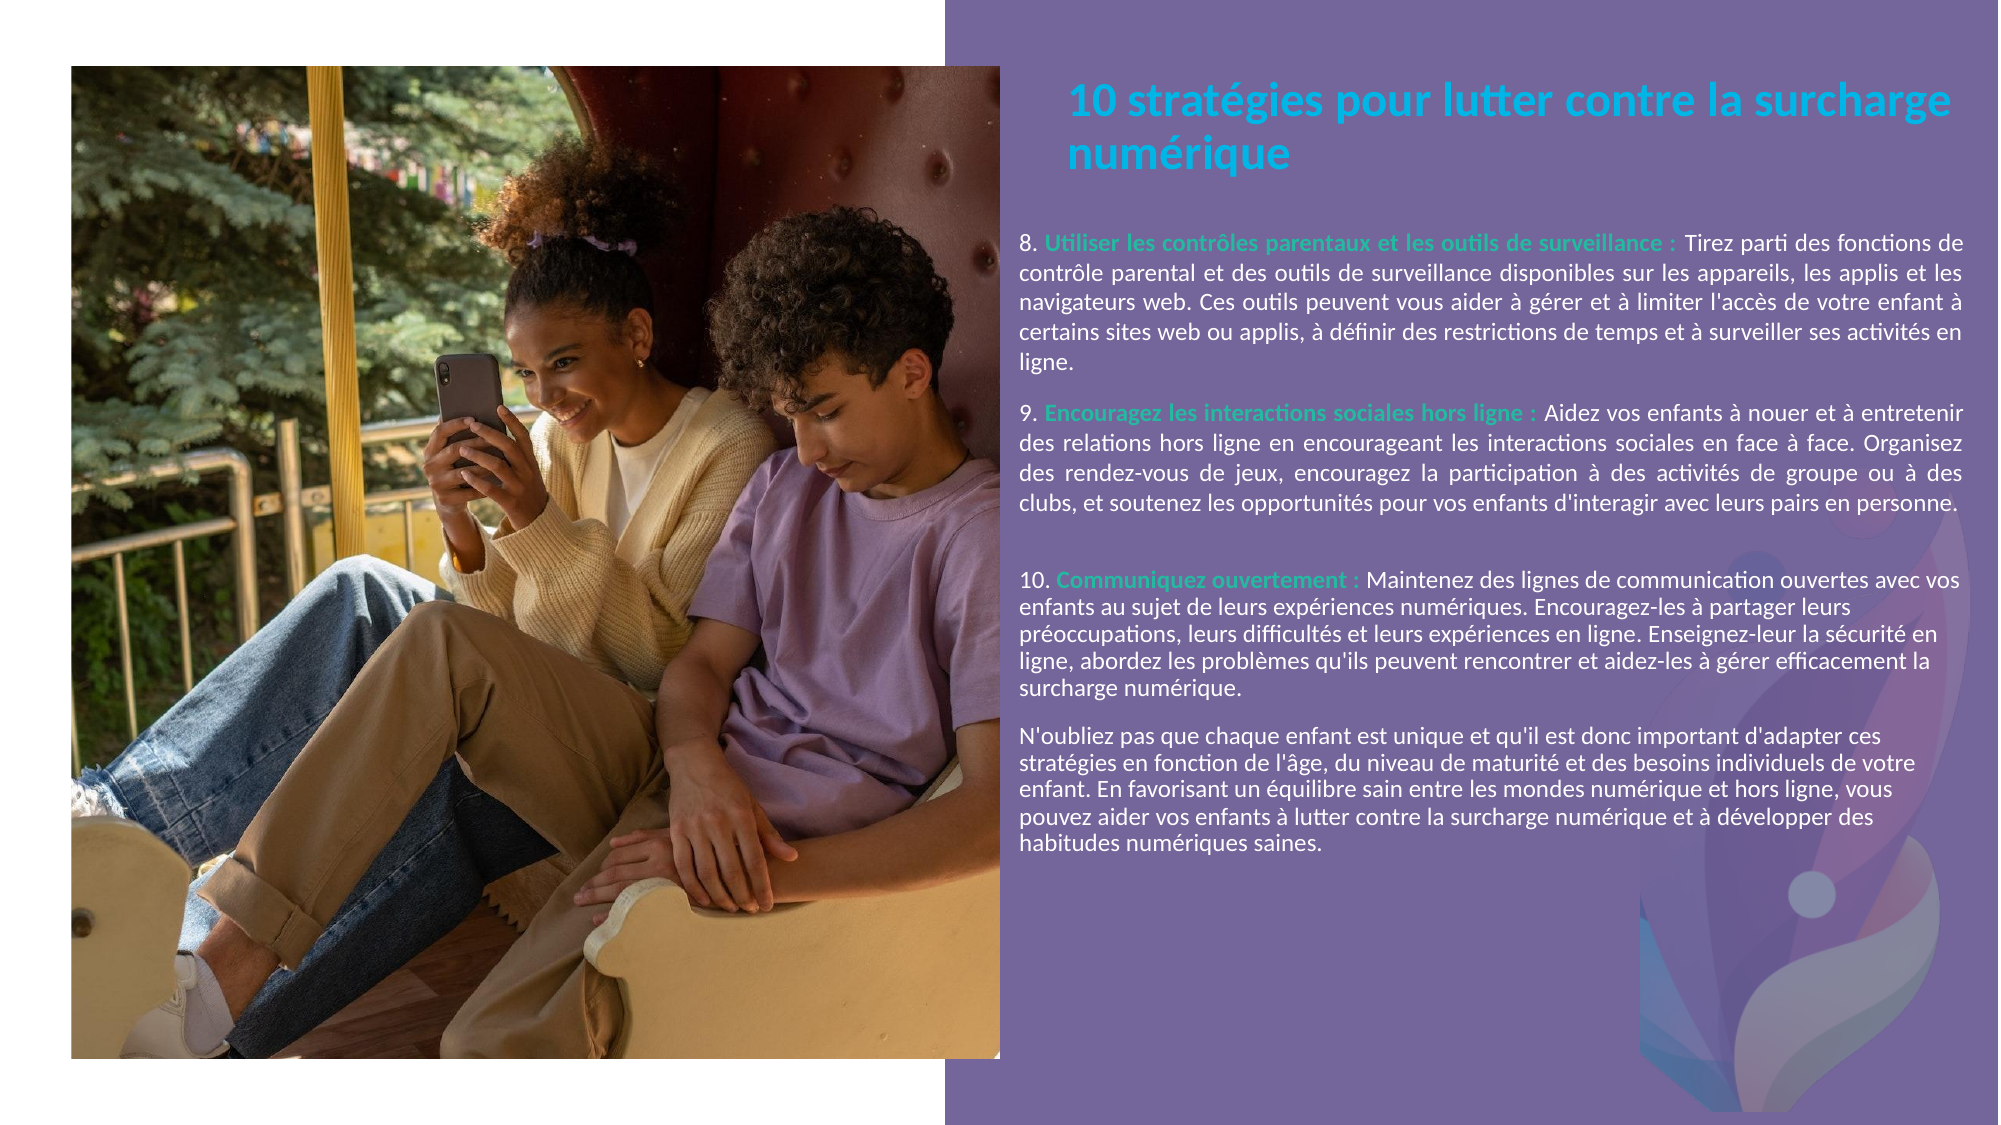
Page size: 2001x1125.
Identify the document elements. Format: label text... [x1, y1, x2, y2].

list 8. Utiliser les contrôles parentaux et les outils de surveillance : Tirez parti des fonctions de contrôle parental et des outils de surveillance disponibles sur les appareils, les applis et les navigateurs web. Ces outils peuvent vous aider à gérer et à limiter l'accès de votre enfant à certains sites web ou applis, à définir des restrictions de temps et à surveiller ses activités en ligne. 9. Encouragez les interactions sociales hors ligne : Aidez vos enfants à nouer et à entretenir des relations hors ligne en encourageant les interactions sociales en face à face. Organisez des rendez-vous de jeux, encouragez la participation à des activités de groupe ou à des clubs, et soutenez les opportunités pour vos enfants d'interagir avec leurs pairs en personne. 10. Communiquez ouvertement : Maintenez des lignes de communication ouvertes avec vos enfants au sujet de leurs expériences numériques. Encouragez-les à partager leurs préoccupations, leurs difficultés et leurs expériences en ligne. Enseignez-leur la sécurité en ligne, abordez les problèmes qu'ils peuvent rencontrer et aidez-les à gérer efficacement la surcharge numérique. N'oubliez pas que chaque enfant est unique et qu'il est donc important d'adapter ces stratégies en fonction de l'âge, du niveau de maturité et des besoins individuels de votre enfant. En favorisant un équilibre sain entre les mondes numérique et hors ligne, vous pouvez aider vos enfants à lutter contre la surcharge numérique et à développer des habitudes numériques saines. [1011, 218, 1972, 937]
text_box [71, 66, 1001, 1059]
list 10 stratégies pour lutter contre la surcharge numérique [1059, 66, 1972, 189]
